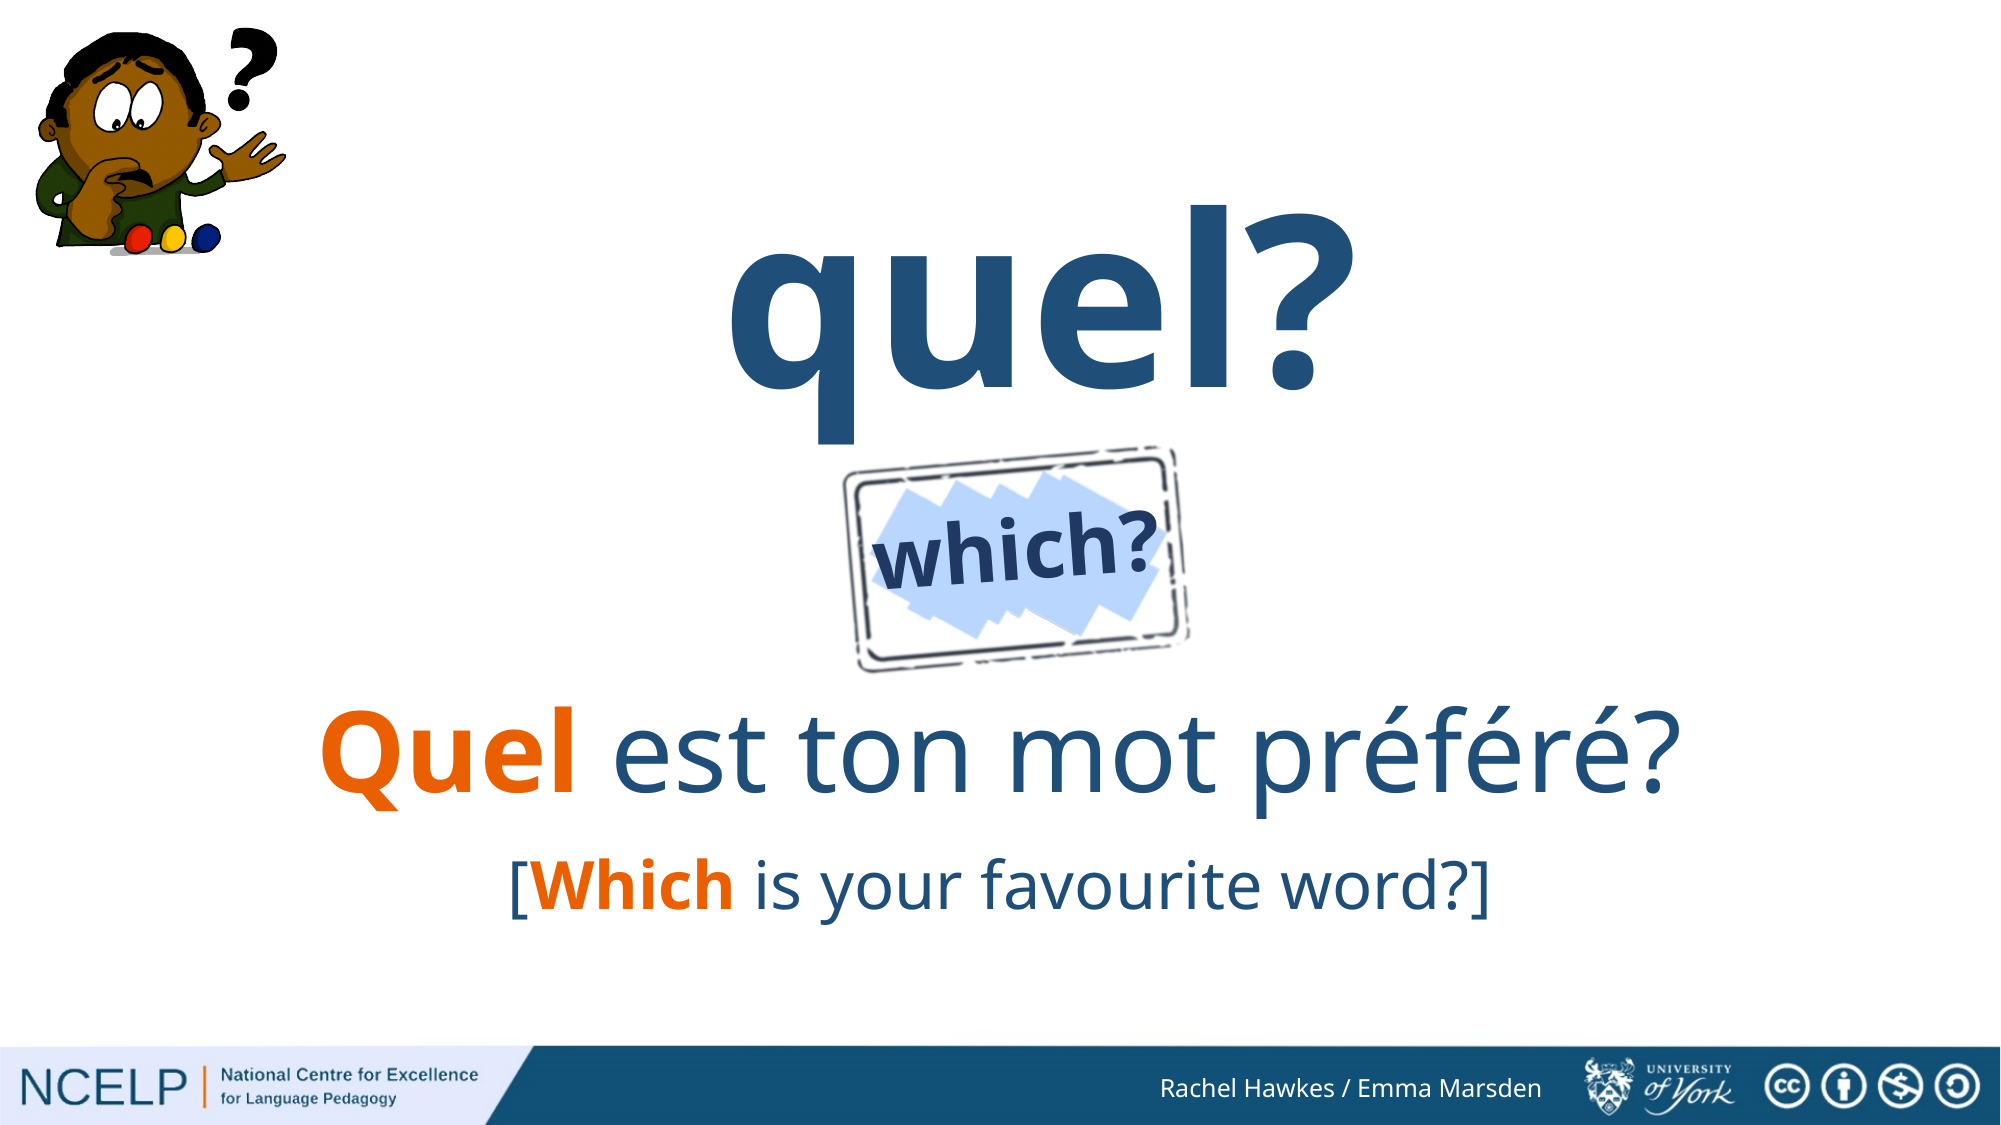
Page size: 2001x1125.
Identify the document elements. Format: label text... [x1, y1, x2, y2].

text_box quel? [40, 140, 2000, 443]
text_box Rachel Hawkes / Emma Marsden [1145, 1065, 1678, 1110]
text_box [Which is your favourite word?] [0, 835, 2000, 931]
text_box Quel est ton mot préféré? [0, 672, 2000, 823]
picture [0, 0, 2001, 1125]
